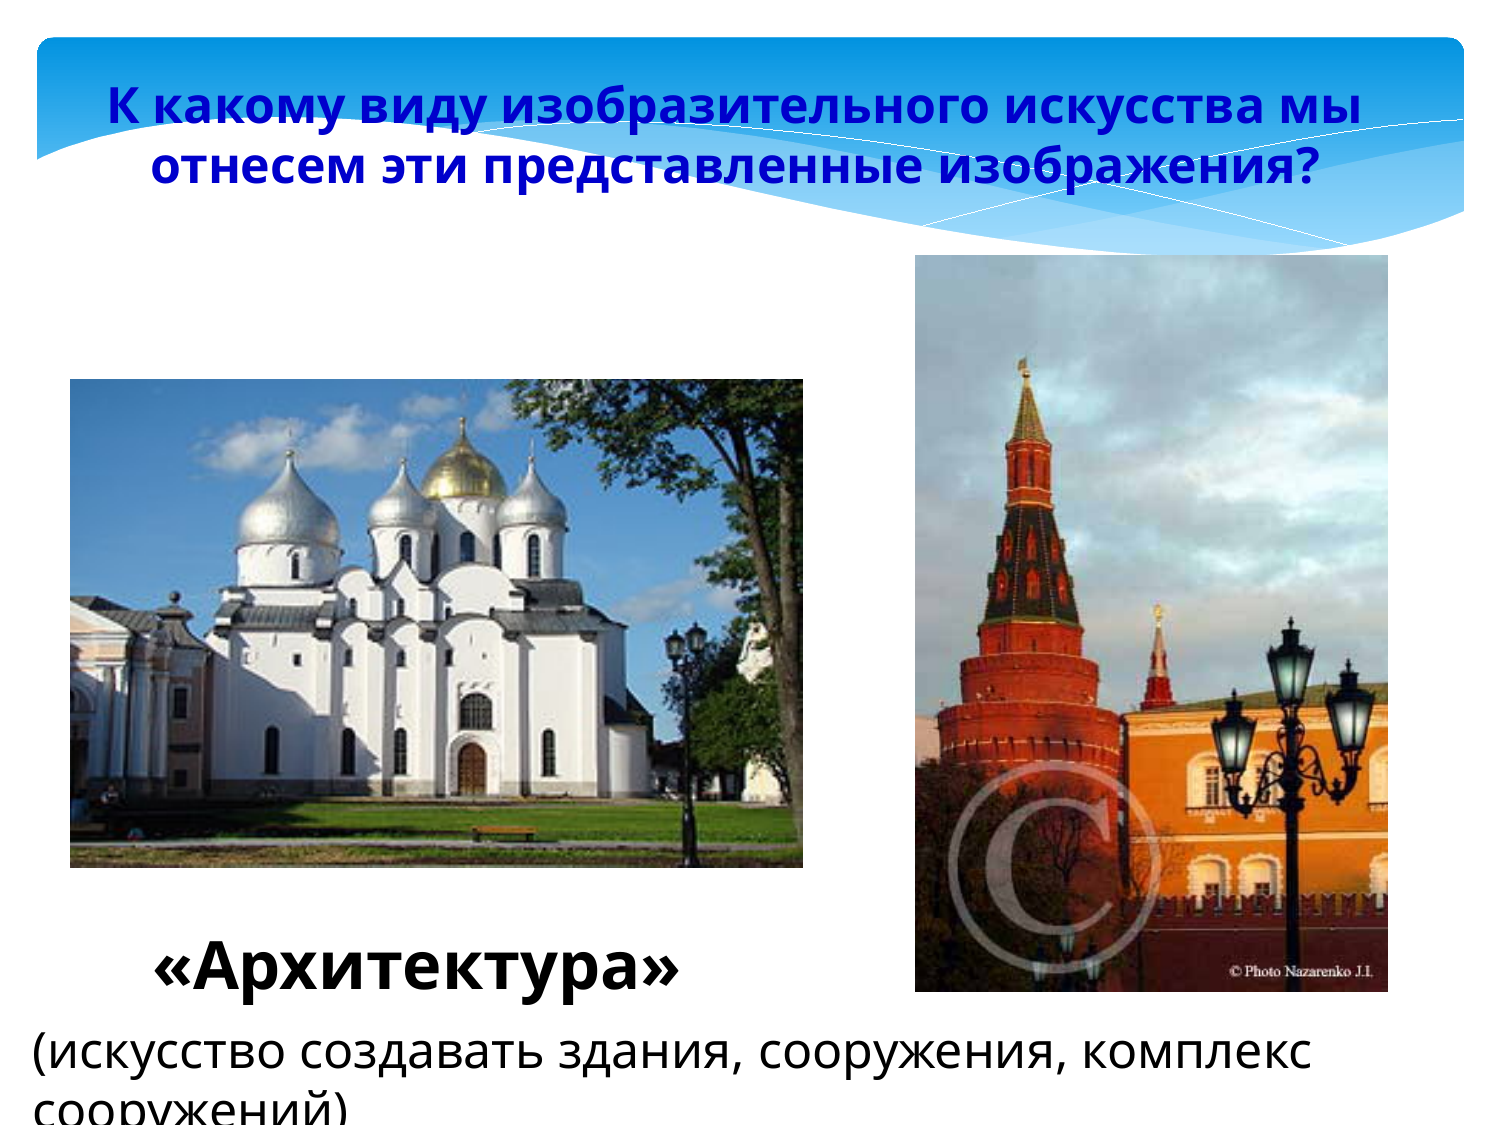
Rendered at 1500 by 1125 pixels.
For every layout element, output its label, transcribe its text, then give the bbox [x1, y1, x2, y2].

text_box «Архитектура» [137, 915, 697, 1011]
picture [915, 255, 1389, 992]
text_box (искусство создавать здания, сооружения, комплекс сооружений) [17, 1011, 1483, 1125]
text_box К какому виду изобразительного искусства мы отнесем эти представленные изображения? [0, 66, 1471, 202]
picture [70, 378, 804, 868]
